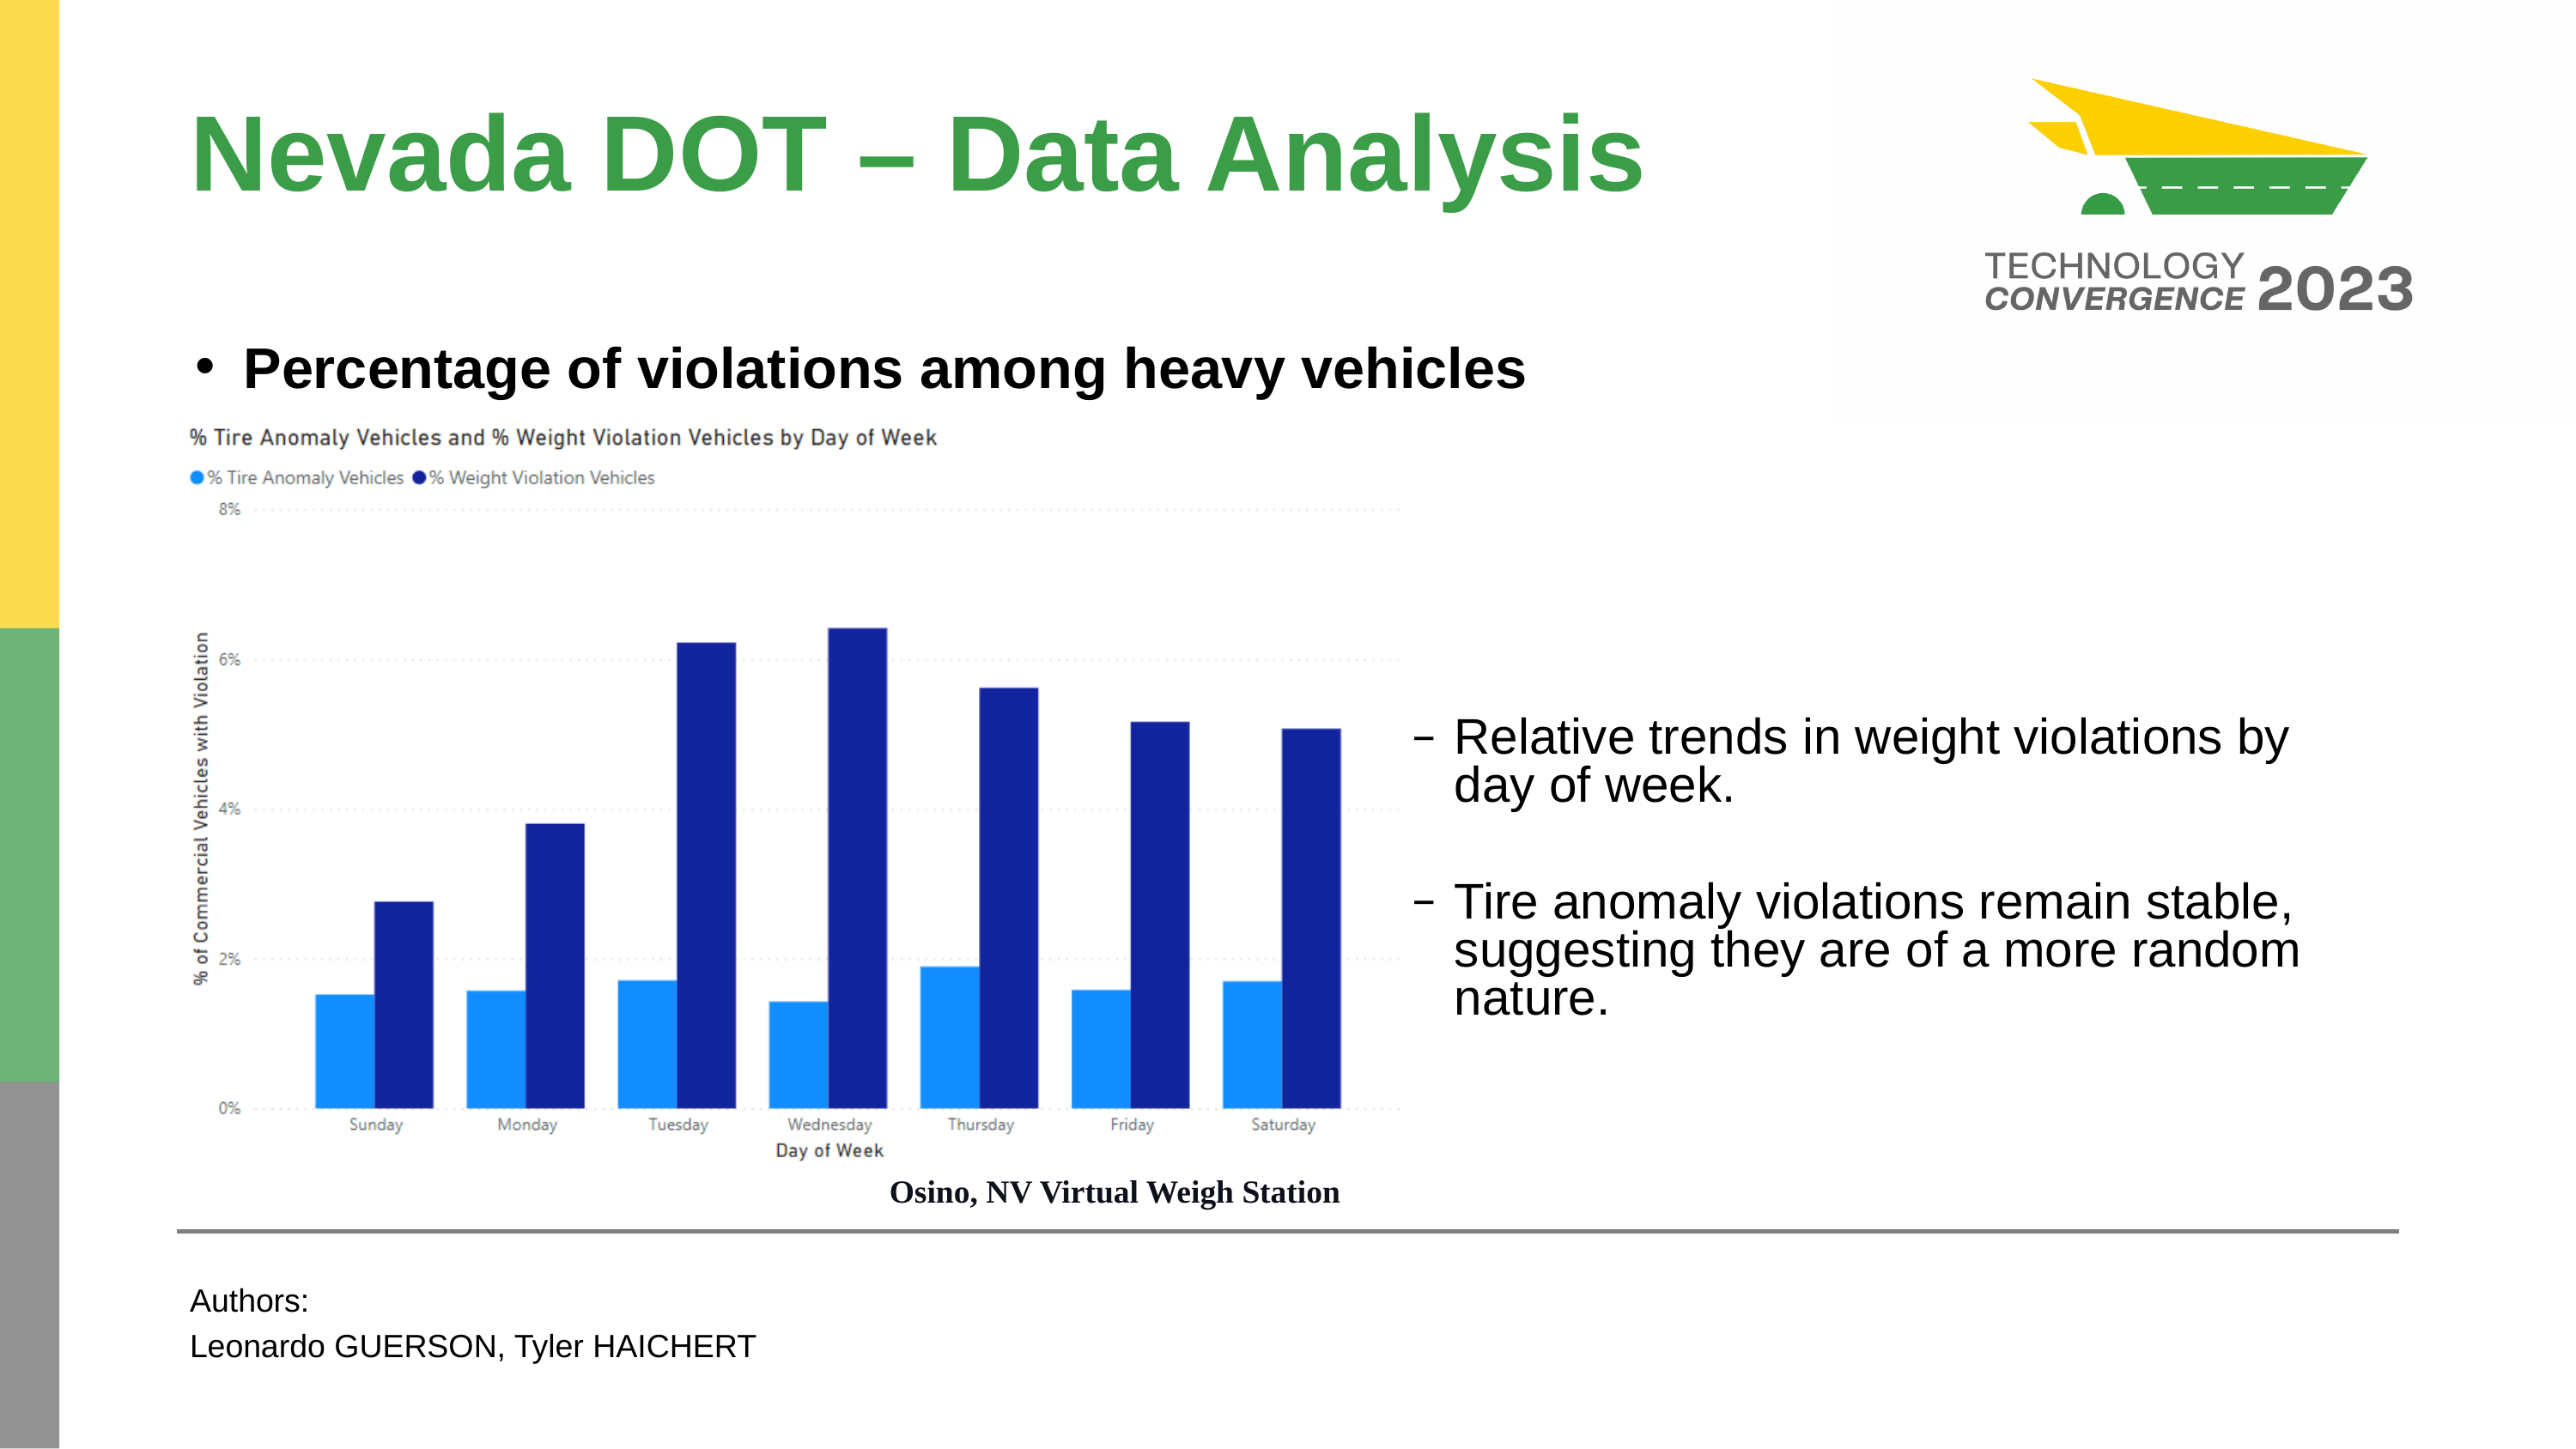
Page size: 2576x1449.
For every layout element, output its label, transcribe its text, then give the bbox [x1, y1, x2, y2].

title Nevada DOT – Data Analysis [177, 76, 1937, 329]
text_box Osino, NV Virtual Weigh Station [877, 1173, 1414, 1216]
text_box Relative trends in weight violations by day of week. Tire anomaly violations remain stable, suggesting they are of a more random nature. [1419, 639, 2384, 1031]
picture [1829, 0, 2576, 421]
text_box Authors: Leonardo GUERSON, Tyler HAICHERT [177, 1274, 1400, 1414]
text_box Percentage of violations among heavy vehicles [182, 258, 1816, 406]
picture [179, 420, 1415, 1167]
